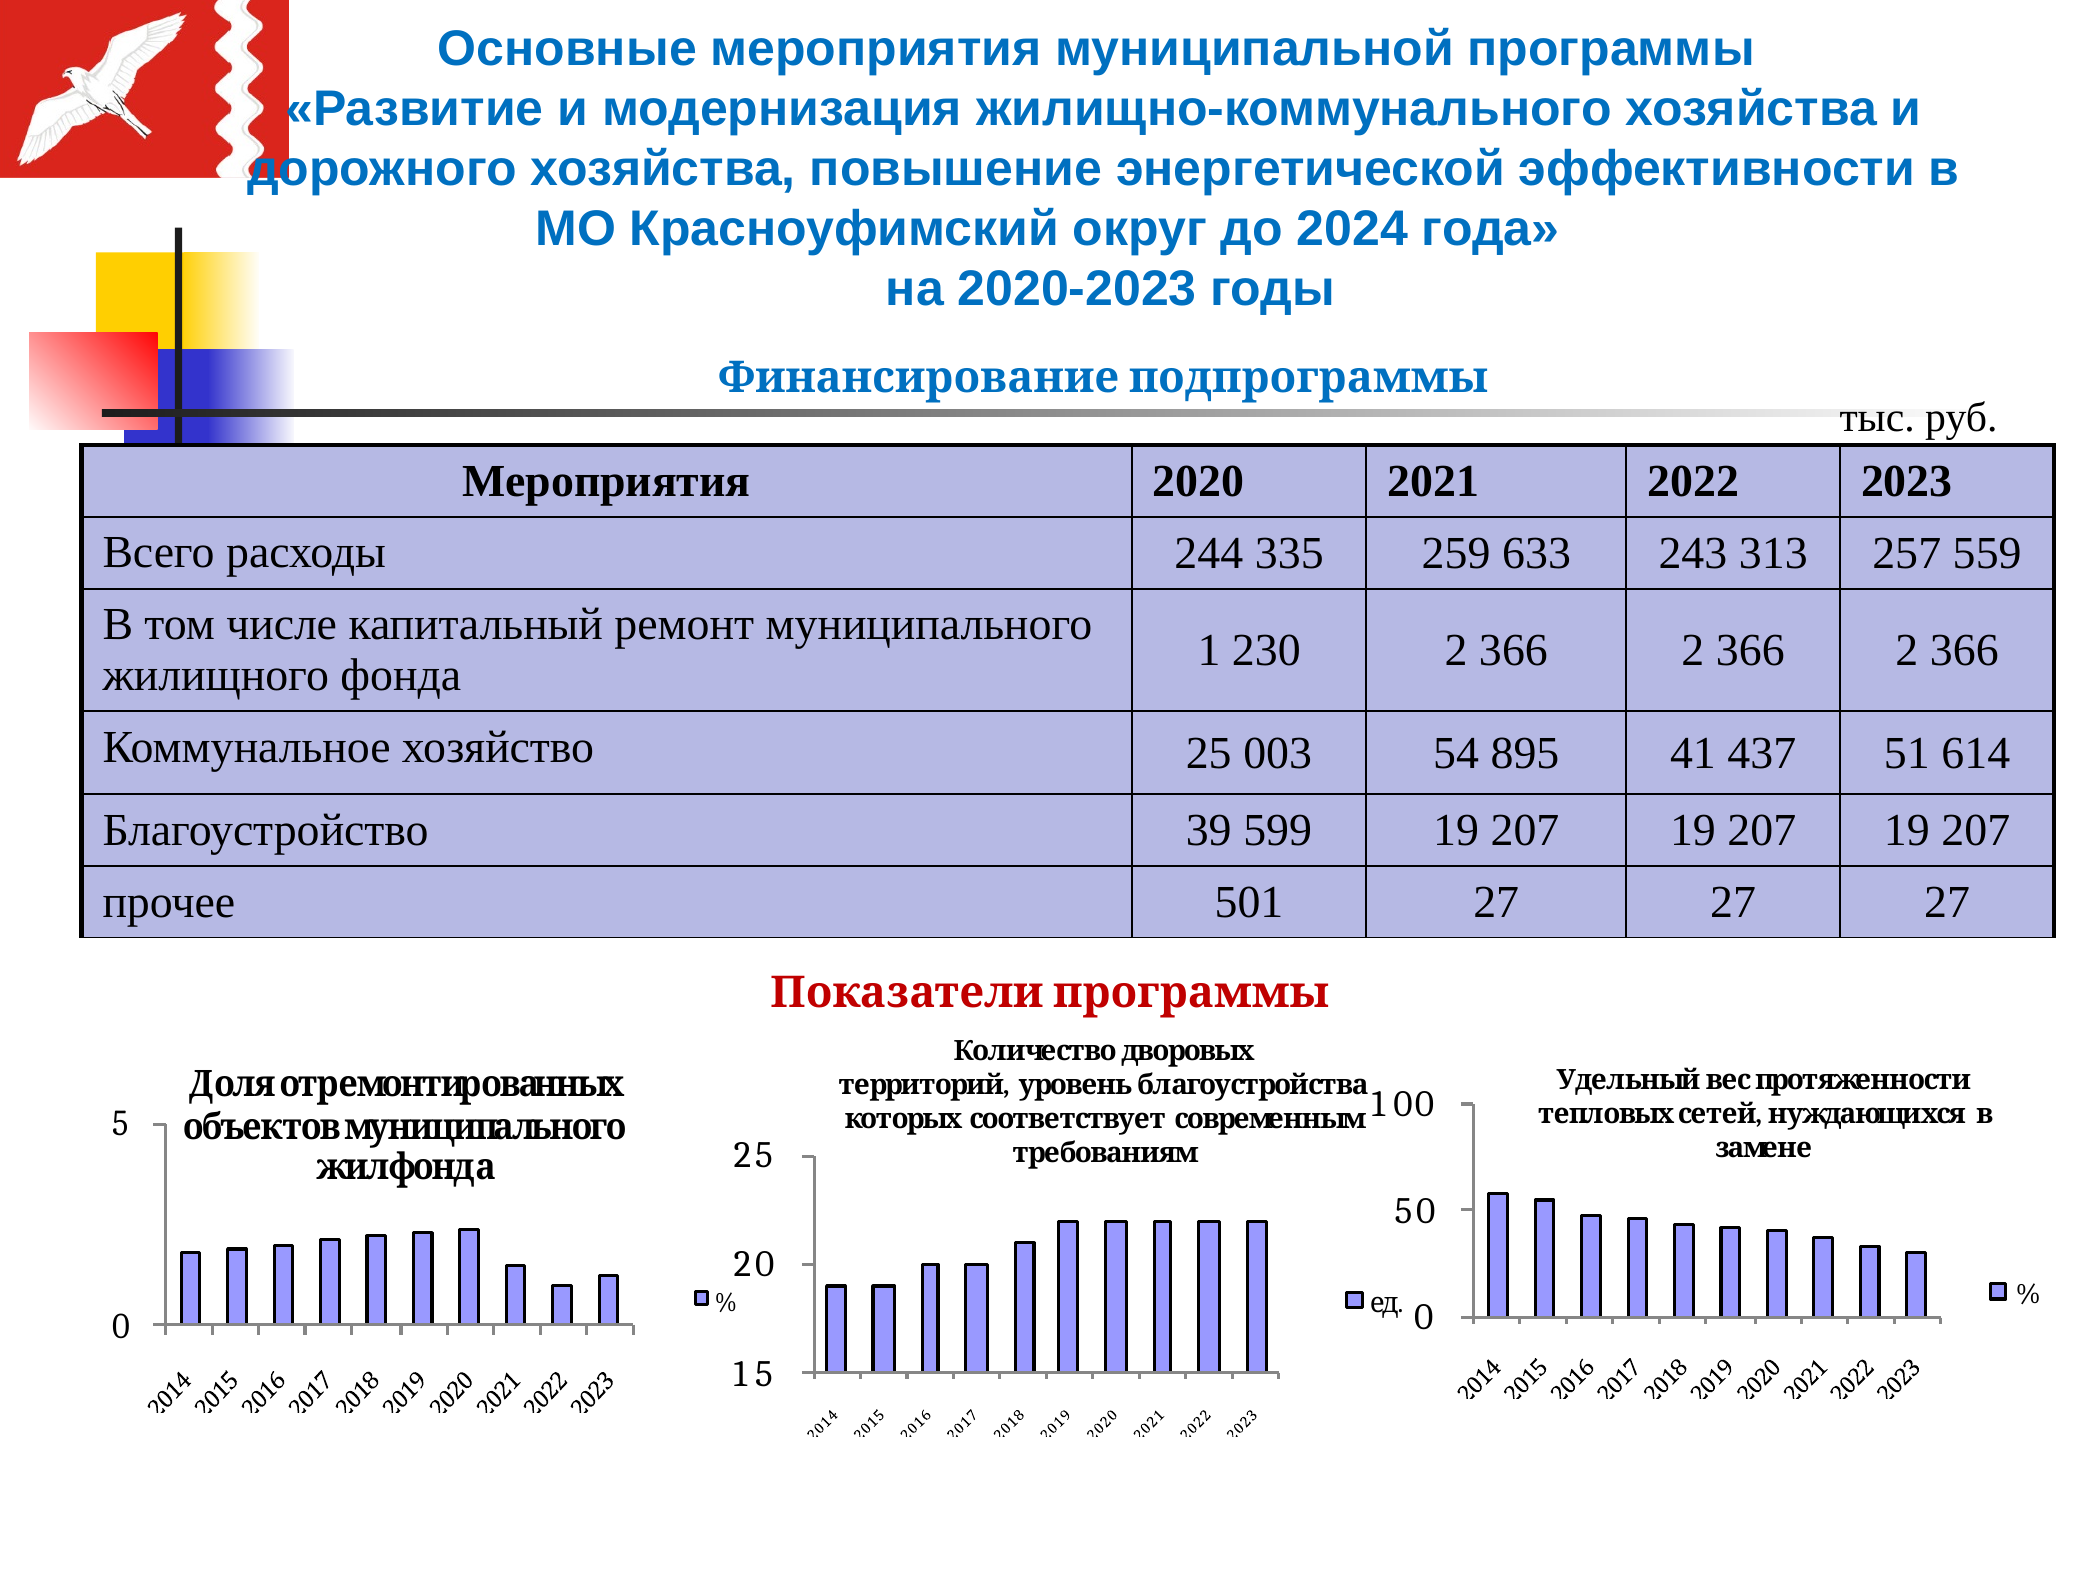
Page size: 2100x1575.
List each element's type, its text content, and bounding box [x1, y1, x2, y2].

table_cell 1 230 [1133, 590, 1365, 710]
table_cell 27 [1627, 867, 1839, 937]
table_cell прочее [84, 867, 1131, 937]
table_cell 19 207 [1627, 795, 1839, 865]
table_cell 54 895 [1367, 712, 1625, 793]
table_cell Благоустройство [84, 795, 1131, 865]
table_cell В том числе капитальный ремонт муниципального жилищного фонда [84, 590, 1131, 710]
table_header 2020 [1133, 447, 1365, 516]
table_cell 27 [1841, 867, 2052, 937]
table_header Мероприятия [84, 447, 1131, 516]
table_cell 51 614 [1841, 712, 2052, 793]
table_cell 2 366 [1627, 590, 1839, 710]
text_box тыс. руб. [1760, 377, 2058, 451]
table_header 2022 [1627, 447, 1839, 516]
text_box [685, 1009, 1439, 1498]
table_cell 19 207 [1841, 795, 2052, 865]
table_cell 19 207 [1367, 795, 1625, 865]
table_cell 25 003 [1133, 712, 1365, 793]
table_header 2021 [1367, 447, 1625, 516]
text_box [0, 1033, 680, 1482]
title Основные мероприятия муниципальной программы «Развитие и модернизация жилищно-коммунального хозяйства и дорожного хозяйства, повышение энергетической эффективности в МО Красноуфимский округ до 2024 года» на 2020-2023 годы [210, 66, 1997, 387]
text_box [1440, 1009, 2079, 1484]
table_cell 259 633 [1367, 518, 1625, 588]
table_cell 39 599 [1133, 795, 1365, 865]
table_cell Всего расходы [84, 518, 1131, 588]
table_cell 243 313 [1627, 518, 1839, 588]
table_cell 244 335 [1133, 518, 1365, 588]
table_cell 2 366 [1367, 590, 1625, 710]
table_cell 501 [1133, 867, 1365, 937]
table_cell Коммунальное хозяйство [84, 712, 1131, 793]
text_box Показатели программы [471, 952, 1629, 1027]
table_header 2023 [1841, 451, 2052, 516]
table_cell 27 [1367, 867, 1625, 937]
table_cell 41 437 [1627, 712, 1839, 793]
table_cell 257 559 [1841, 518, 2052, 588]
table_cell 2 366 [1841, 590, 2052, 710]
picture [0, 0, 289, 179]
text_box Финансирование подпрограммы [546, 338, 1671, 413]
